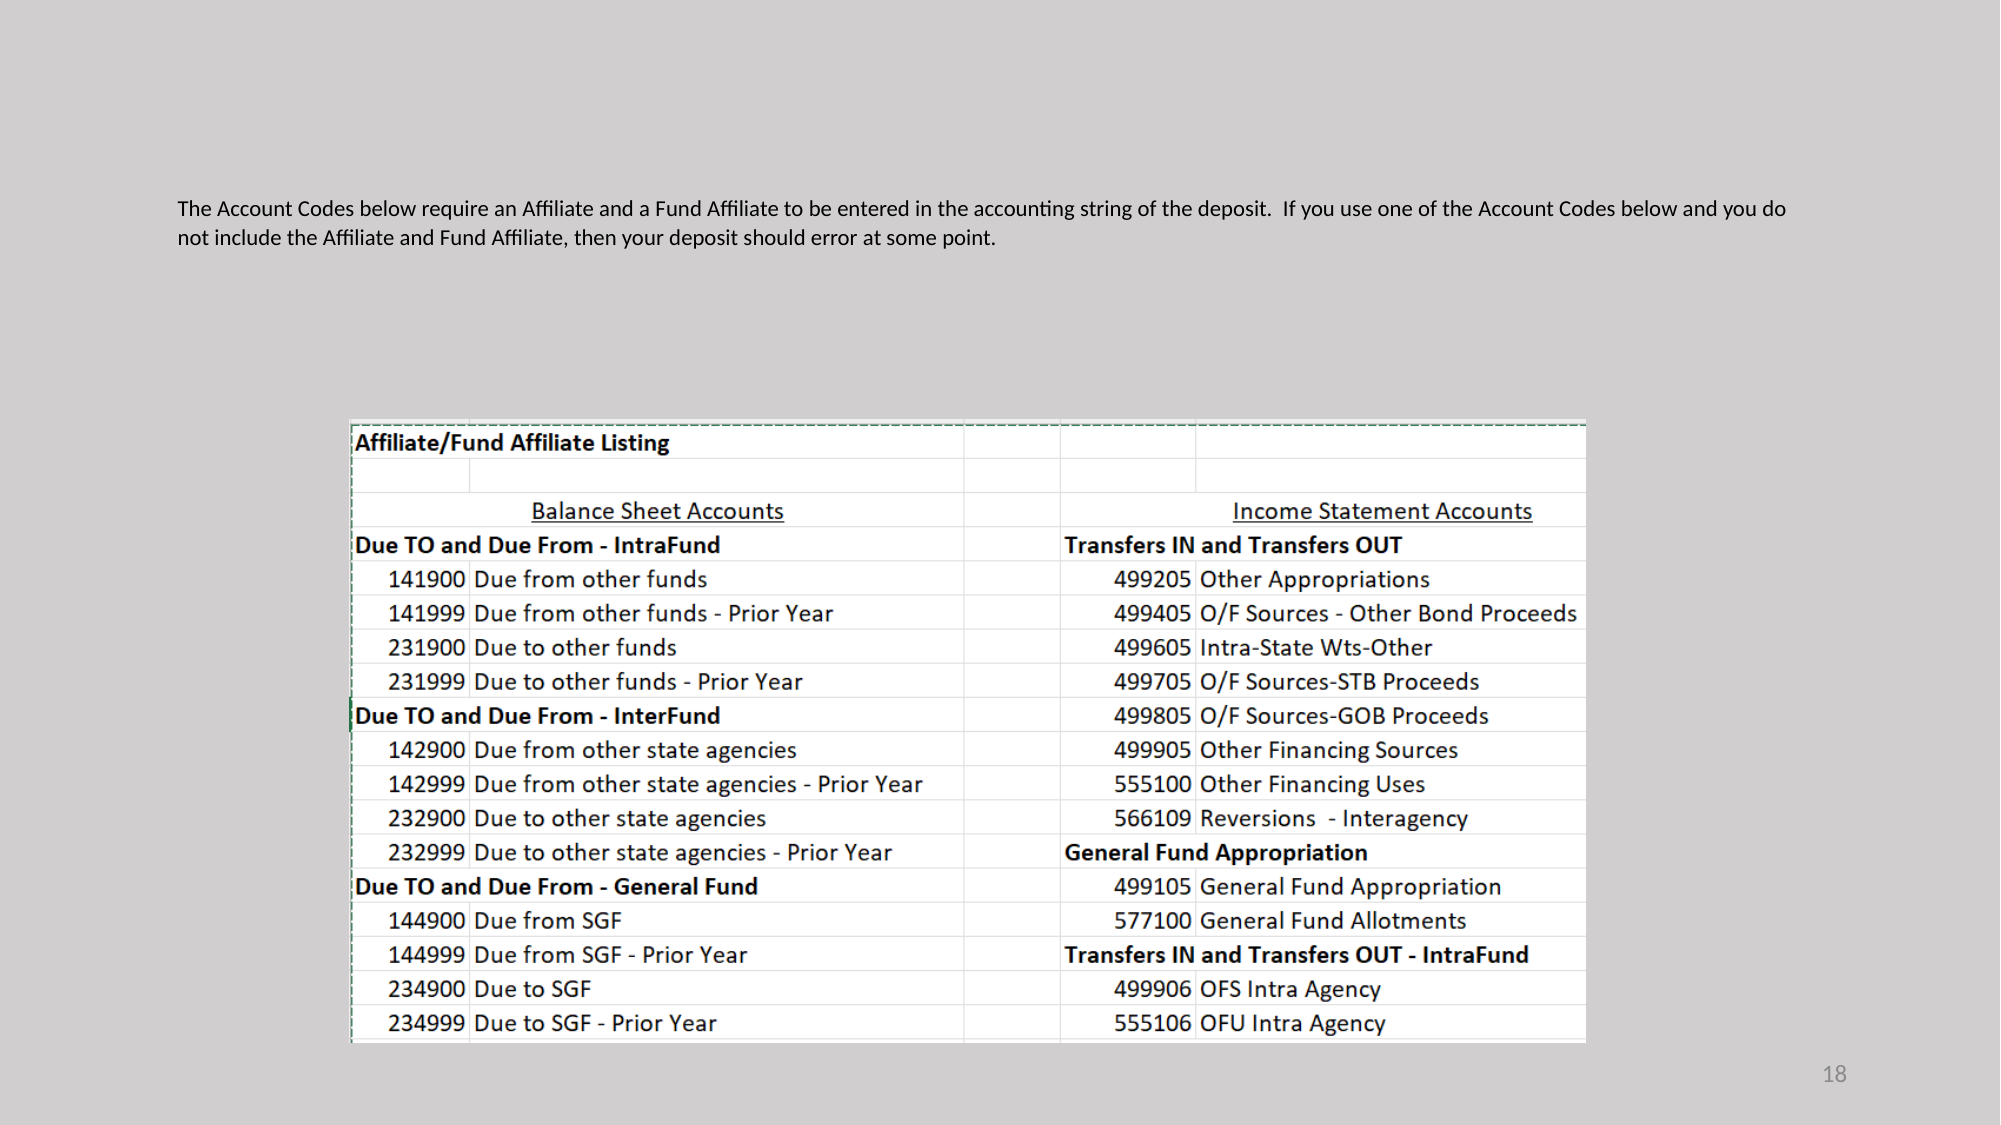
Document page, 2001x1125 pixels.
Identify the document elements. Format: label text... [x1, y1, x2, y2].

picture [349, 419, 1586, 1043]
slide_number 18 [1412, 1042, 1863, 1103]
title The Account Codes below require an Affiliate and a Fund Affiliate to be entered in the accounting string of the deposit. If you use one of the Account Codes below and you do not include the Affiliate and Fund Affiliate, then your deposit should error at some point. [162, 135, 1838, 306]
